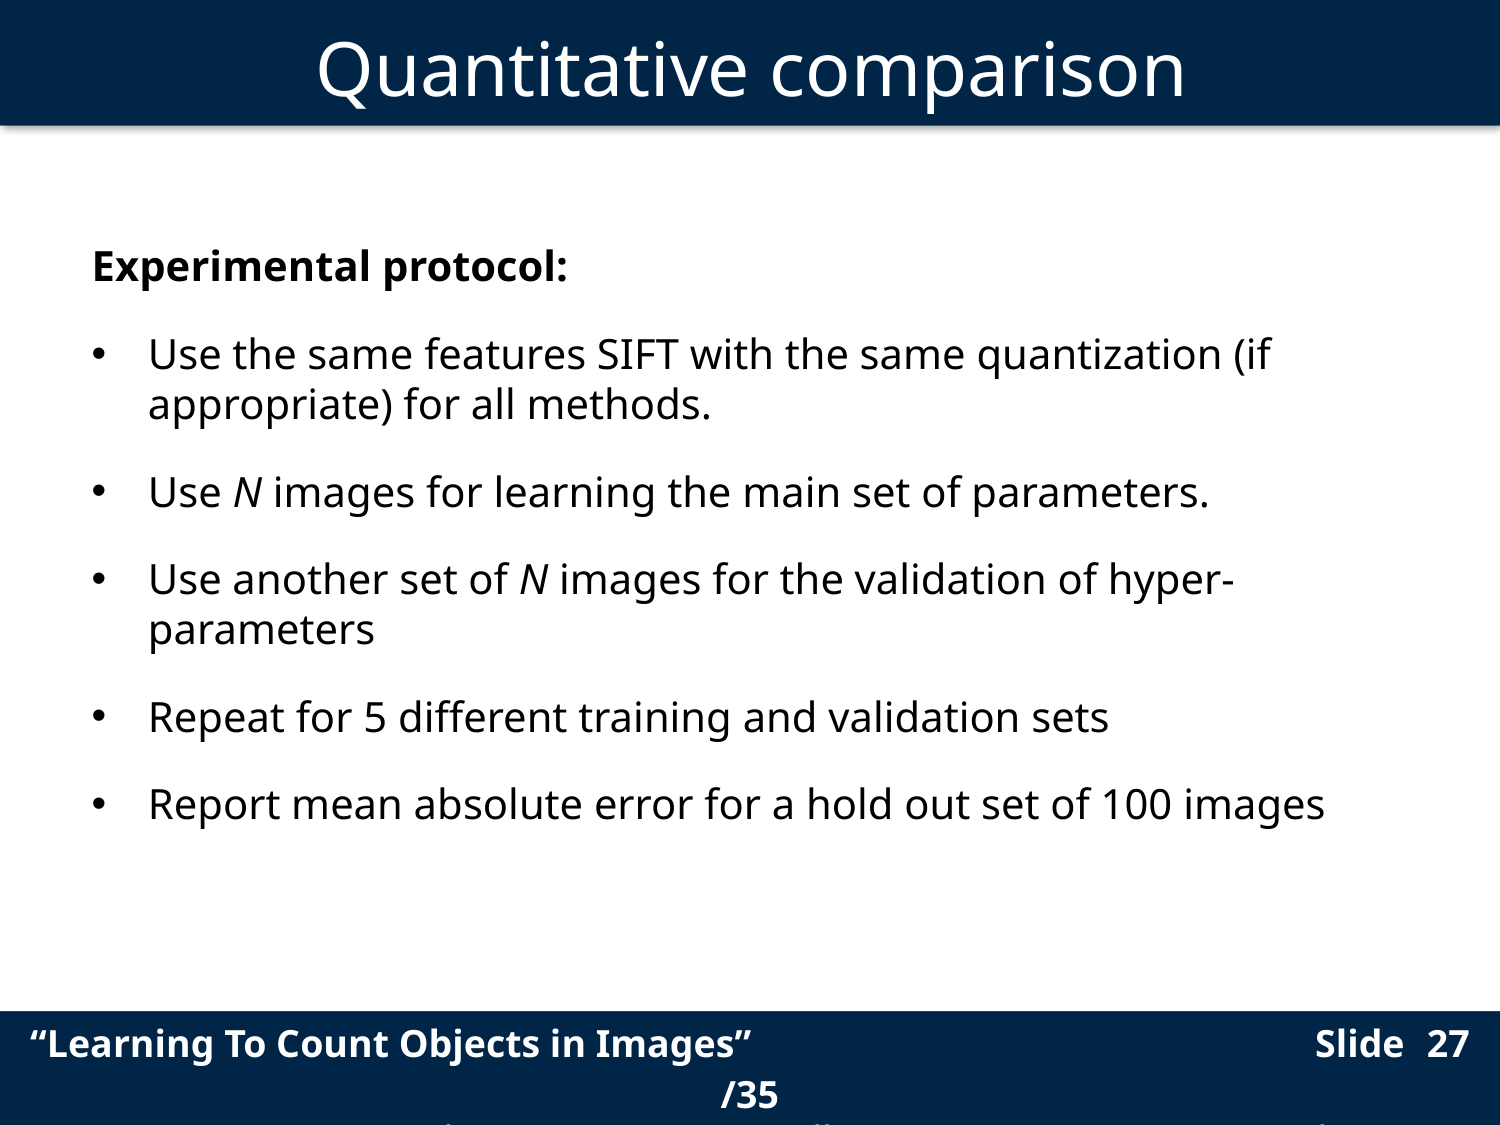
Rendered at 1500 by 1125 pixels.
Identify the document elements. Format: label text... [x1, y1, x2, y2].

list Experimental protocol: Use the same features SIFT with the same quantization (if appropriate) for all methods. Use N images for learning the main set of parameters. Use another set of N images for the validation of hyper-parameters Repeat for 5 different training and validation sets Report mean absolute error for a hold out set of 100 images [76, 232, 1427, 911]
title Quantitative comparison [76, 19, 1427, 114]
